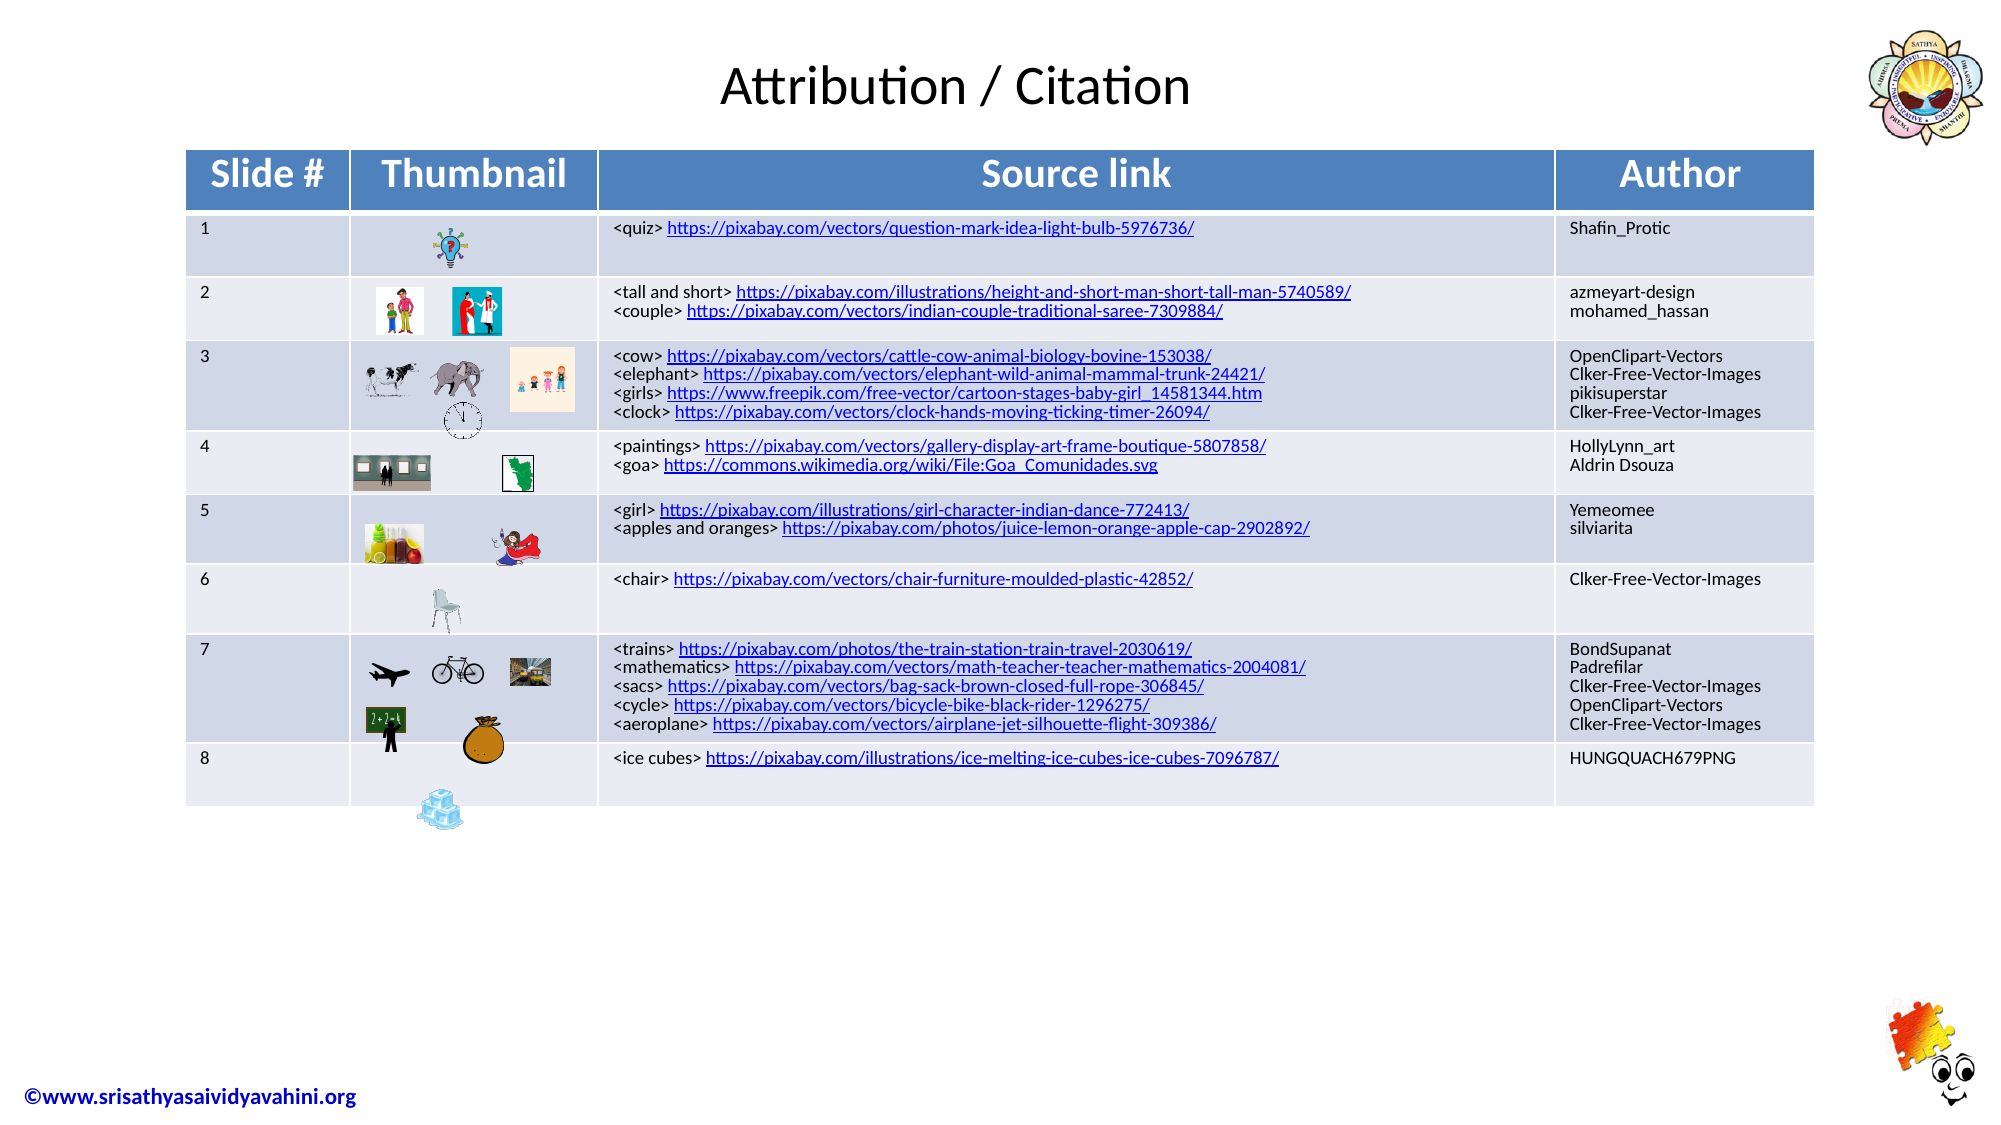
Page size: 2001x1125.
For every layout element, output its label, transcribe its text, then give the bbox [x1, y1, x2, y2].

picture [432, 656, 484, 684]
table_cell <cow> https://pixabay.com/vectors/cattle-cow-animal-biology-bovine-153038/ <elephant> https://pixabay.com/vectors/elephant-wild-animal-mammal-trunk-24421/ <girls> https://www.freepik.com/free-vector/cartoon-stages-baby-girl_14581344.htm <clock> https://pixabay.com/vectors/clock-hands-moving-ticking-timer-26094/ [599, 341, 1554, 430]
table_cell [351, 565, 597, 633]
picture [433, 228, 468, 268]
table_cell [351, 216, 597, 276]
picture [444, 401, 482, 439]
table_cell 1 [186, 216, 349, 276]
table_cell BondSupanat Padrefilar Clker-Free-Vector-Images OpenClipart-Vectors Clker-Free-Vector-Images [1556, 635, 1814, 742]
picture [368, 663, 410, 687]
picture [431, 589, 461, 634]
picture [1867, 991, 1986, 1110]
table_cell <ice cubes> https://pixabay.com/illustrations/ice-melting-ice-cubes-ice-cubes-7096787/ [599, 744, 1554, 806]
table_cell 2 [186, 278, 349, 340]
table_cell 3 [186, 341, 349, 430]
table_cell Clker-Free-Vector-Images [1556, 565, 1814, 633]
table_cell <tall and short> https://pixabay.com/illustrations/height-and-short-man-short-tall-man-5740589/ <couple> https://pixabay.com/vectors/indian-couple-traditional-saree-7309884/ [599, 278, 1554, 340]
table_cell 7 [186, 635, 349, 742]
table_header Slide # [186, 150, 349, 210]
table_cell <quiz> https://pixabay.com/vectors/question-mark-idea-light-bulb-5976736/ [599, 216, 1554, 276]
table_header Author [1556, 150, 1814, 210]
picture [429, 360, 485, 398]
table_cell [351, 635, 597, 742]
picture [415, 786, 468, 832]
table_cell azmeyart-design mohamed_hassan [1556, 278, 1814, 340]
table_cell OpenClipart-Vectors Clker-Free-Vector-Images pikisuperstar Clker-Free-Vector-Images [1556, 341, 1814, 430]
table_cell [351, 495, 597, 563]
picture [463, 715, 504, 764]
picture [509, 346, 575, 412]
table_header Thumbnail [351, 150, 597, 210]
table_cell 6 [186, 565, 349, 633]
table_header Source link [599, 150, 1554, 210]
picture [1864, 27, 1986, 146]
picture [376, 286, 424, 335]
picture [353, 451, 433, 492]
picture [510, 658, 552, 686]
table_cell Yemeomee silviarita [1556, 495, 1814, 563]
picture [485, 522, 543, 573]
table_cell [351, 341, 597, 430]
text_box Attribution / Citation [539, 41, 1375, 124]
picture [365, 361, 419, 398]
table_cell [351, 432, 597, 494]
picture [452, 287, 503, 336]
table_cell Shafin_Protic [1556, 216, 1814, 276]
table_cell <trains> https://pixabay.com/photos/the-train-station-train-travel-2030619/ <mathematics> https://pixabay.com/vectors/math-teacher-teacher-mathematics-2004081/ <sacs> https://pixabay.com/vectors/bag-sack-brown-closed-full-rope-306845/ <cycle> https://pixabay.com/vectors/bicycle-bike-black-rider-1296275/ <aeroplane> https://pixabay.com/vectors/airplane-jet-silhouette-flight-309386/ [599, 635, 1554, 742]
table_cell [351, 278, 597, 340]
table_cell HollyLynn_art Aldrin Dsouza [1556, 432, 1814, 494]
picture [502, 455, 534, 492]
table_cell 8 [186, 744, 349, 806]
picture [366, 707, 406, 752]
table_cell <chair> https://pixabay.com/vectors/chair-furniture-moulded-plastic-42852/ [599, 565, 1554, 633]
table_cell 4 [186, 432, 349, 494]
picture [365, 523, 425, 564]
table_cell <paintings> https://pixabay.com/vectors/gallery-display-art-frame-boutique-5807858/ <goa> https://commons.wikimedia.org/wiki/File:Goa_Comunidades.svg [599, 432, 1554, 494]
table_cell [351, 744, 597, 806]
table_cell HUNGQUACH679PNG [1556, 744, 1814, 806]
table_cell <girl> https://pixabay.com/illustrations/girl-character-indian-dance-772413/ <apples and oranges> https://pixabay.com/photos/juice-lemon-orange-apple-cap-2902892/ [599, 495, 1554, 563]
table_cell 5 [186, 495, 349, 563]
